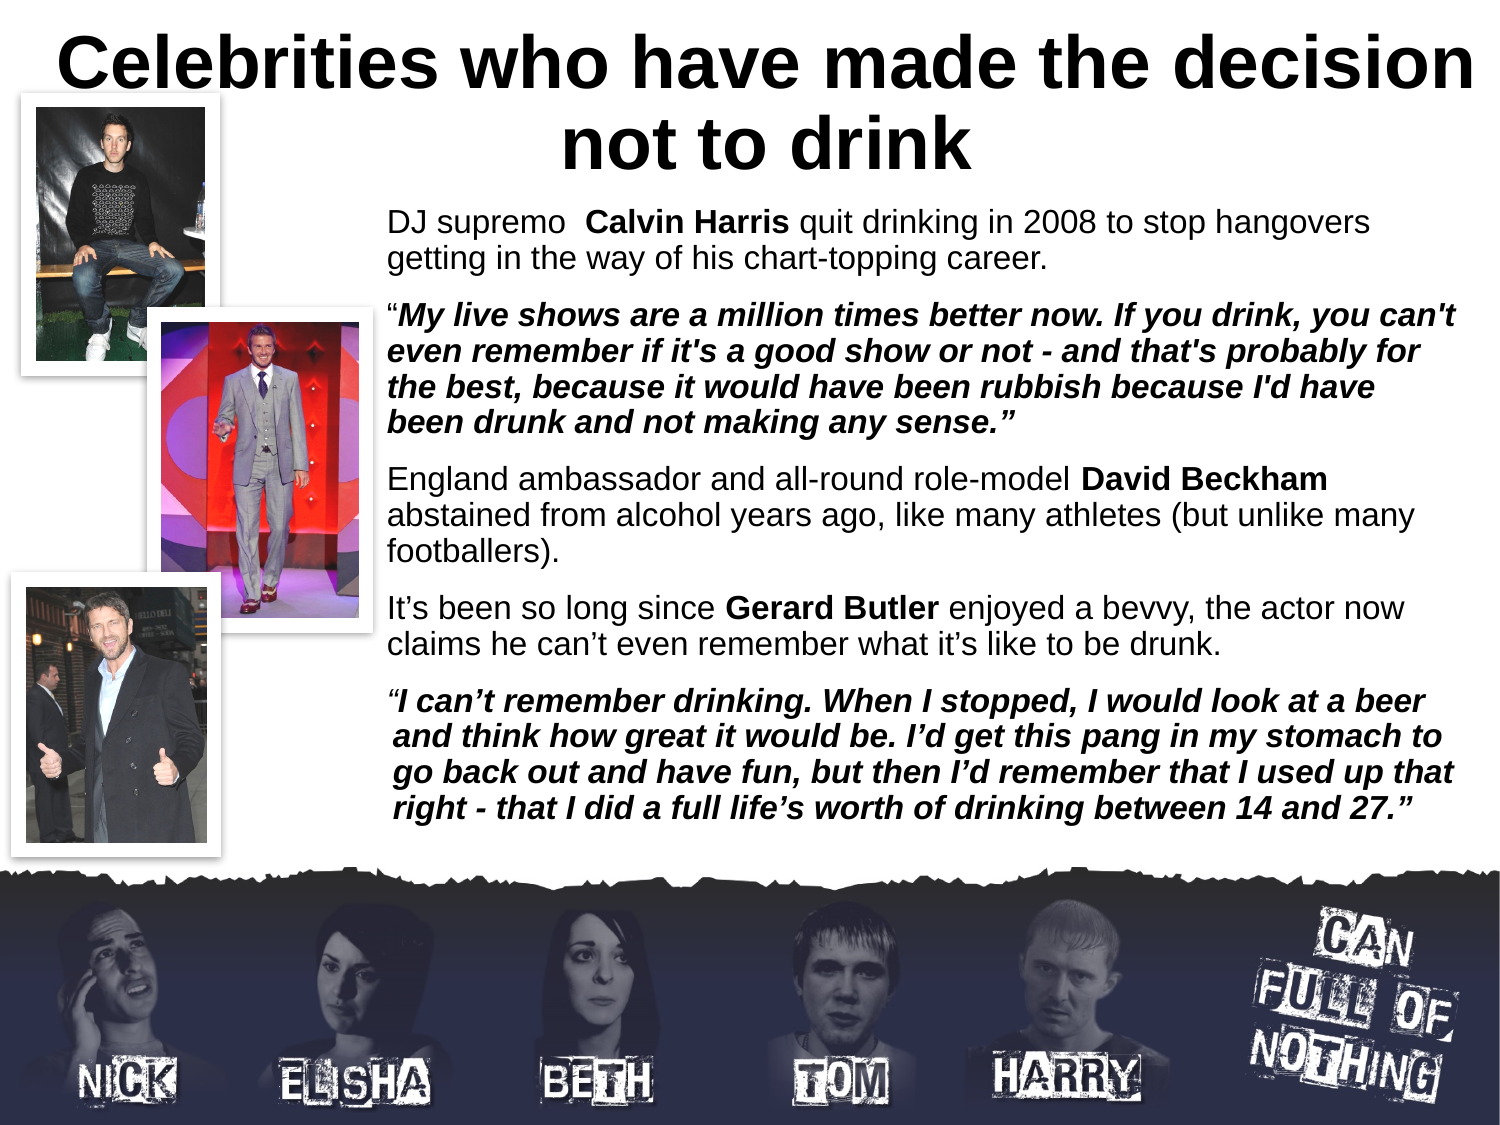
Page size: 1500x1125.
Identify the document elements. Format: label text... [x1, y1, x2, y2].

picture [25, 106, 359, 843]
title Celebrities who have made the decision not to drink [24, 16, 1500, 176]
picture [0, 867, 1500, 1125]
list DJ supremo Calvin Harris quit drinking in 2008 to stop hangovers getting in the way of his chart-topping career. “My live shows are a million times better now. If you drink, you can't even remember if it's a good show or not - and that's probably for the best, because it would have been rubbish because I'd have been drunk and not making any sense.” England ambassador and all-round role-model David Beckham abstained from alcohol years ago, like many athletes (but unlike many footballers). It’s been so long since Gerard Butler enjoyed a bevvy, the actor now claims he can’t even remember what it’s like to be drunk. “I can’t remember drinking. When I stopped, I would look at a beer and think how great it would be. I’d get this pang in my stomach to go back out and have fun, but then I’d remember that I used up that right - that I did a full life’s worth of drinking between 14 and 27.” [372, 197, 1478, 874]
